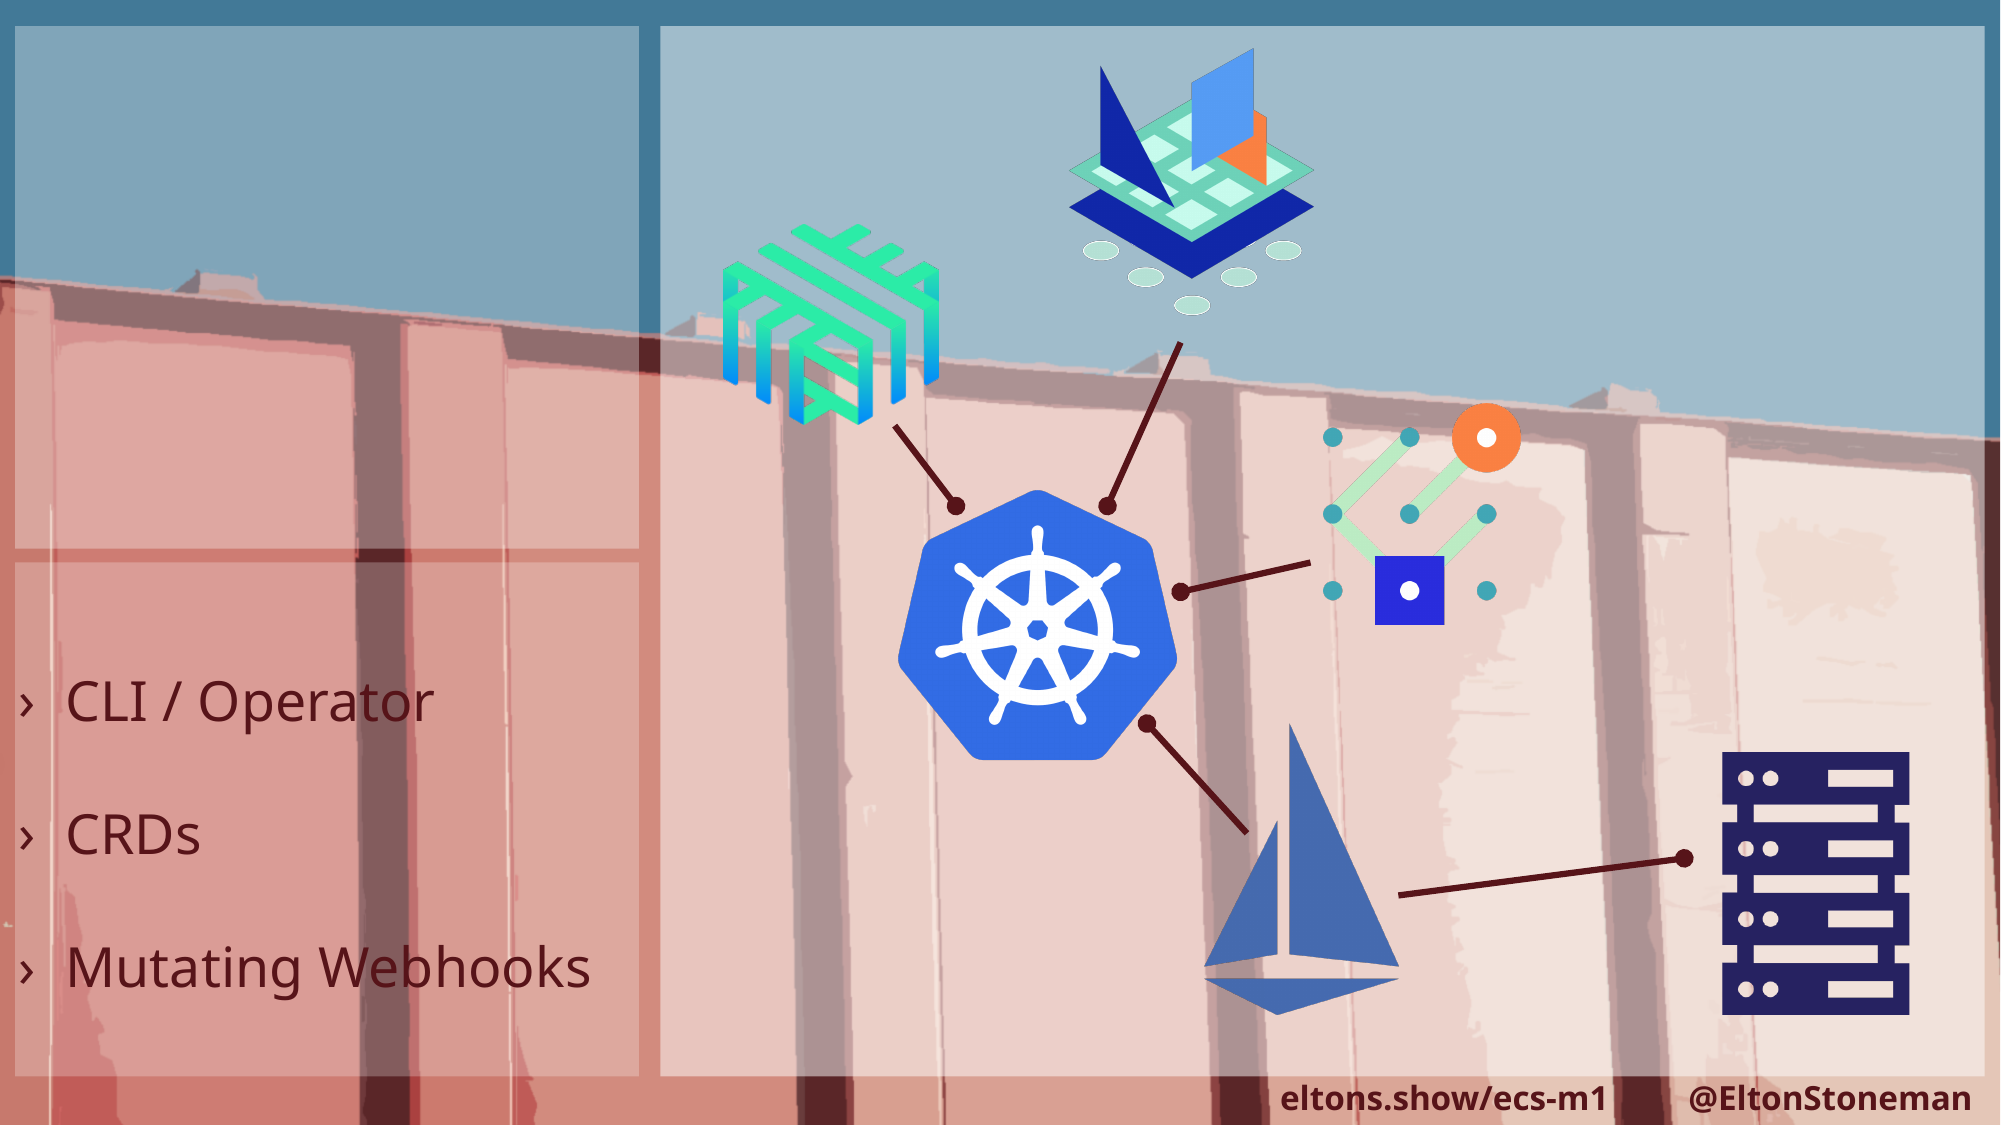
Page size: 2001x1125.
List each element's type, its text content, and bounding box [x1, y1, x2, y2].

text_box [1107, 342, 1181, 507]
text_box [1398, 858, 1685, 896]
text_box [894, 425, 957, 507]
text_box [15, 562, 639, 1077]
picture [0, 0, 2001, 1125]
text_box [1180, 562, 1311, 592]
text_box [1146, 723, 1247, 834]
text_box CLI / Operator CRDs Mutating Webhooks [0, 591, 608, 1007]
